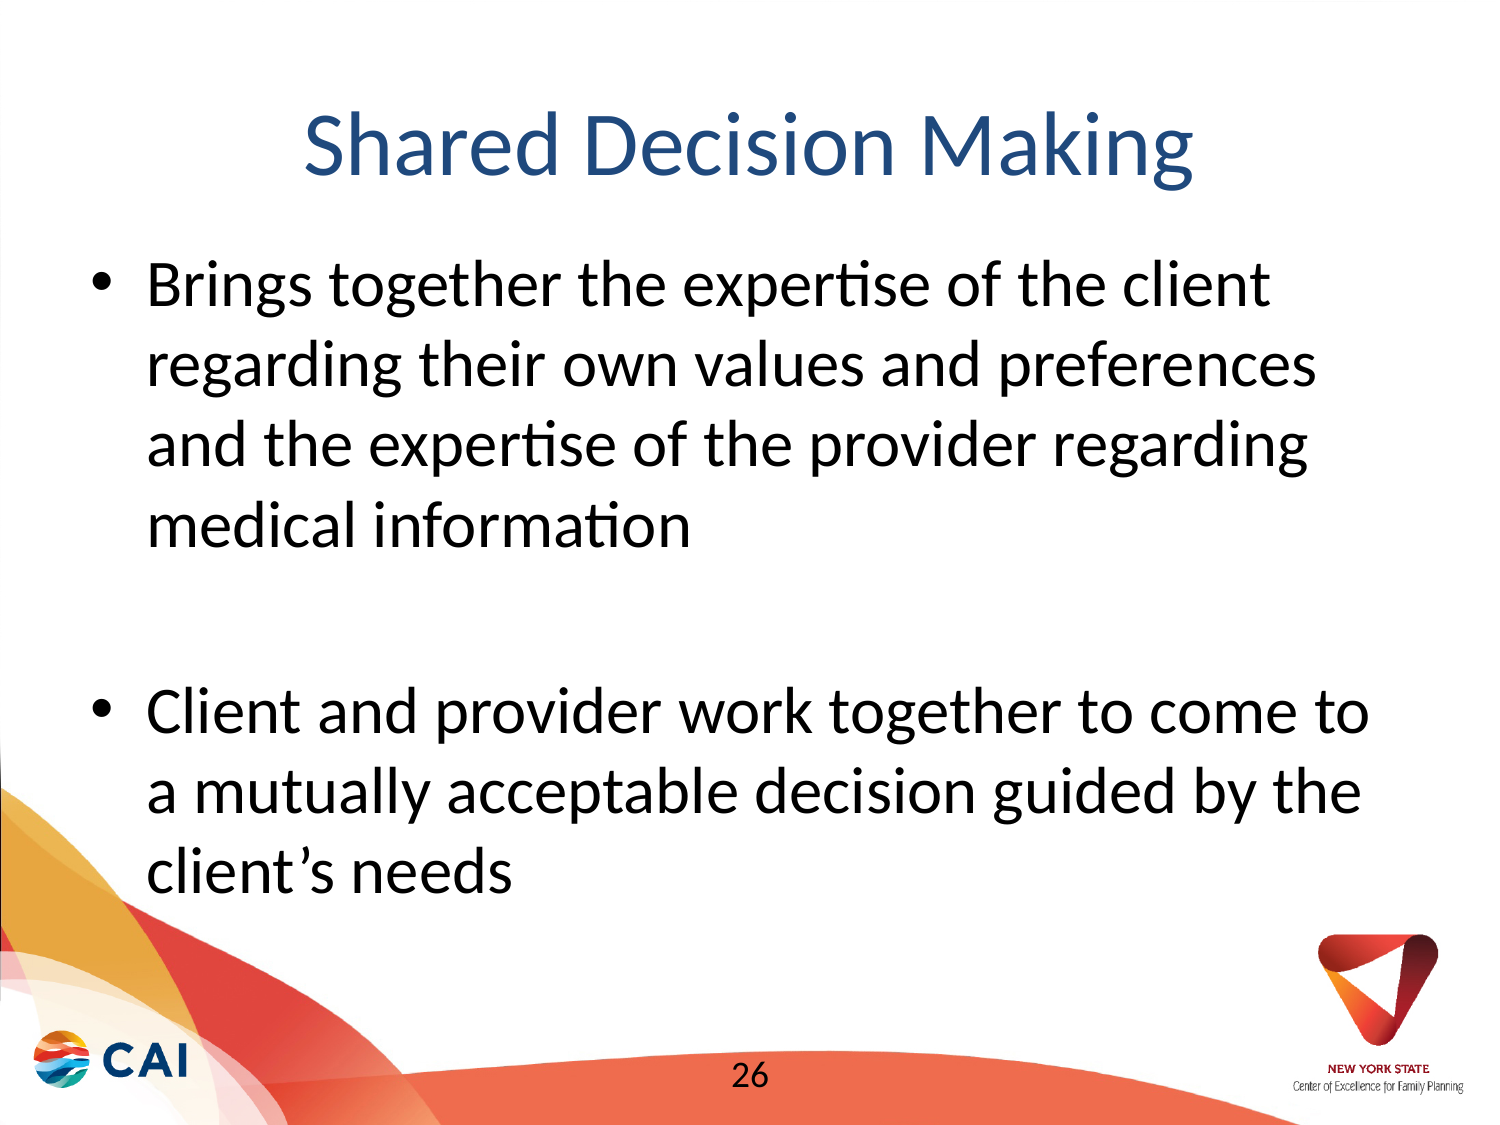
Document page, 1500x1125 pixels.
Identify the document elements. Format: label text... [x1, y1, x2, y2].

slide_number 26 [575, 1042, 925, 1103]
picture [0, 0, 1500, 1125]
title Shared Decision Making [75, 45, 1425, 232]
list Brings together the expertise of the client regarding their own values and preferences and the expertise of the provider regarding medical information Client and provider work together to come to a mutually acceptable decision guided by the client’s needs [75, 232, 1425, 983]
